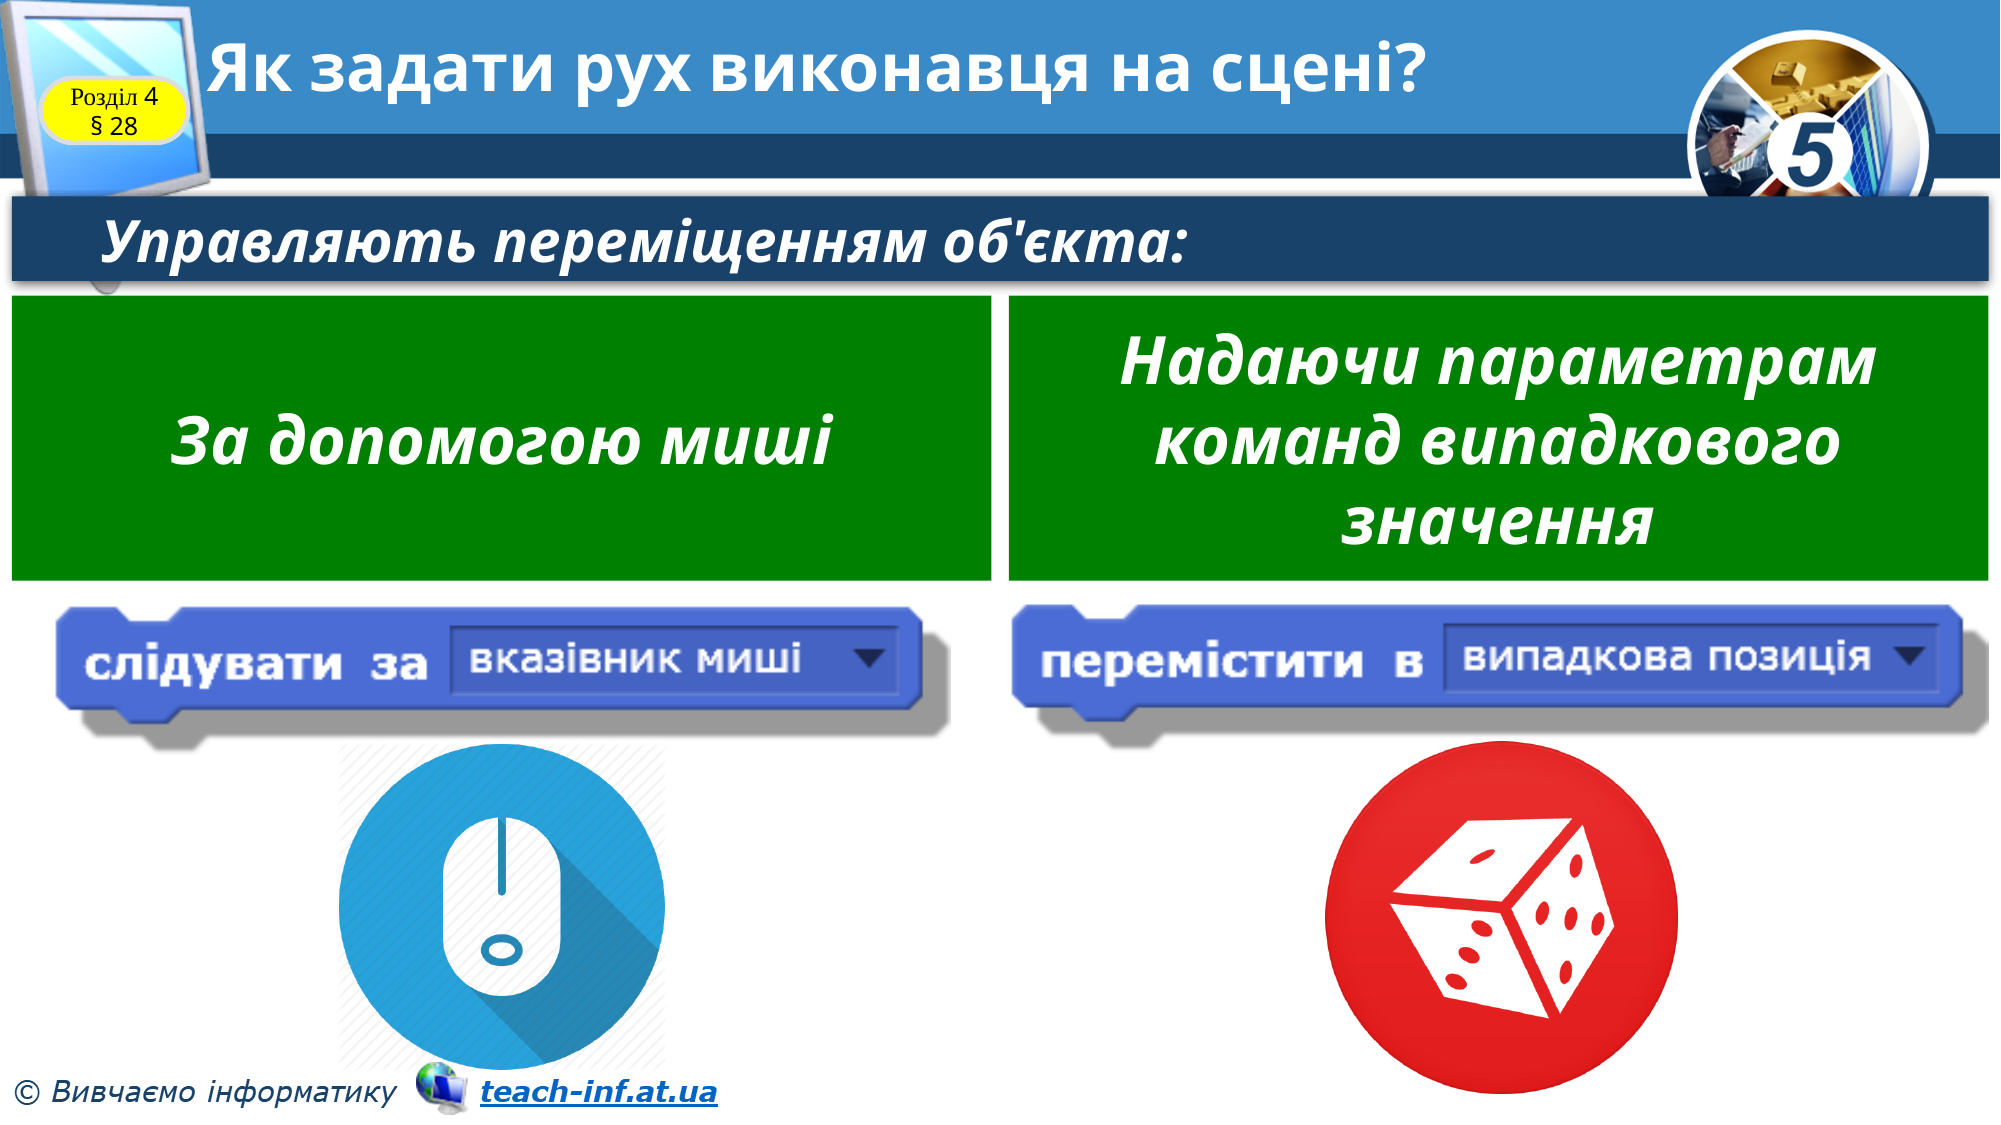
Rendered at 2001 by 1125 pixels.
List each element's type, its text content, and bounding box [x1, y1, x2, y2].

picture [0, 0, 2000, 1125]
text_box Управляють переміщенням об'єкта: [212, 196, 1989, 281]
text_box За допомогою миші [11, 295, 992, 582]
title Як задати рух виконавця на сцені? [212, 26, 1678, 114]
text_box Надаючи параметрам команд випадкового значення [1008, 295, 1989, 582]
